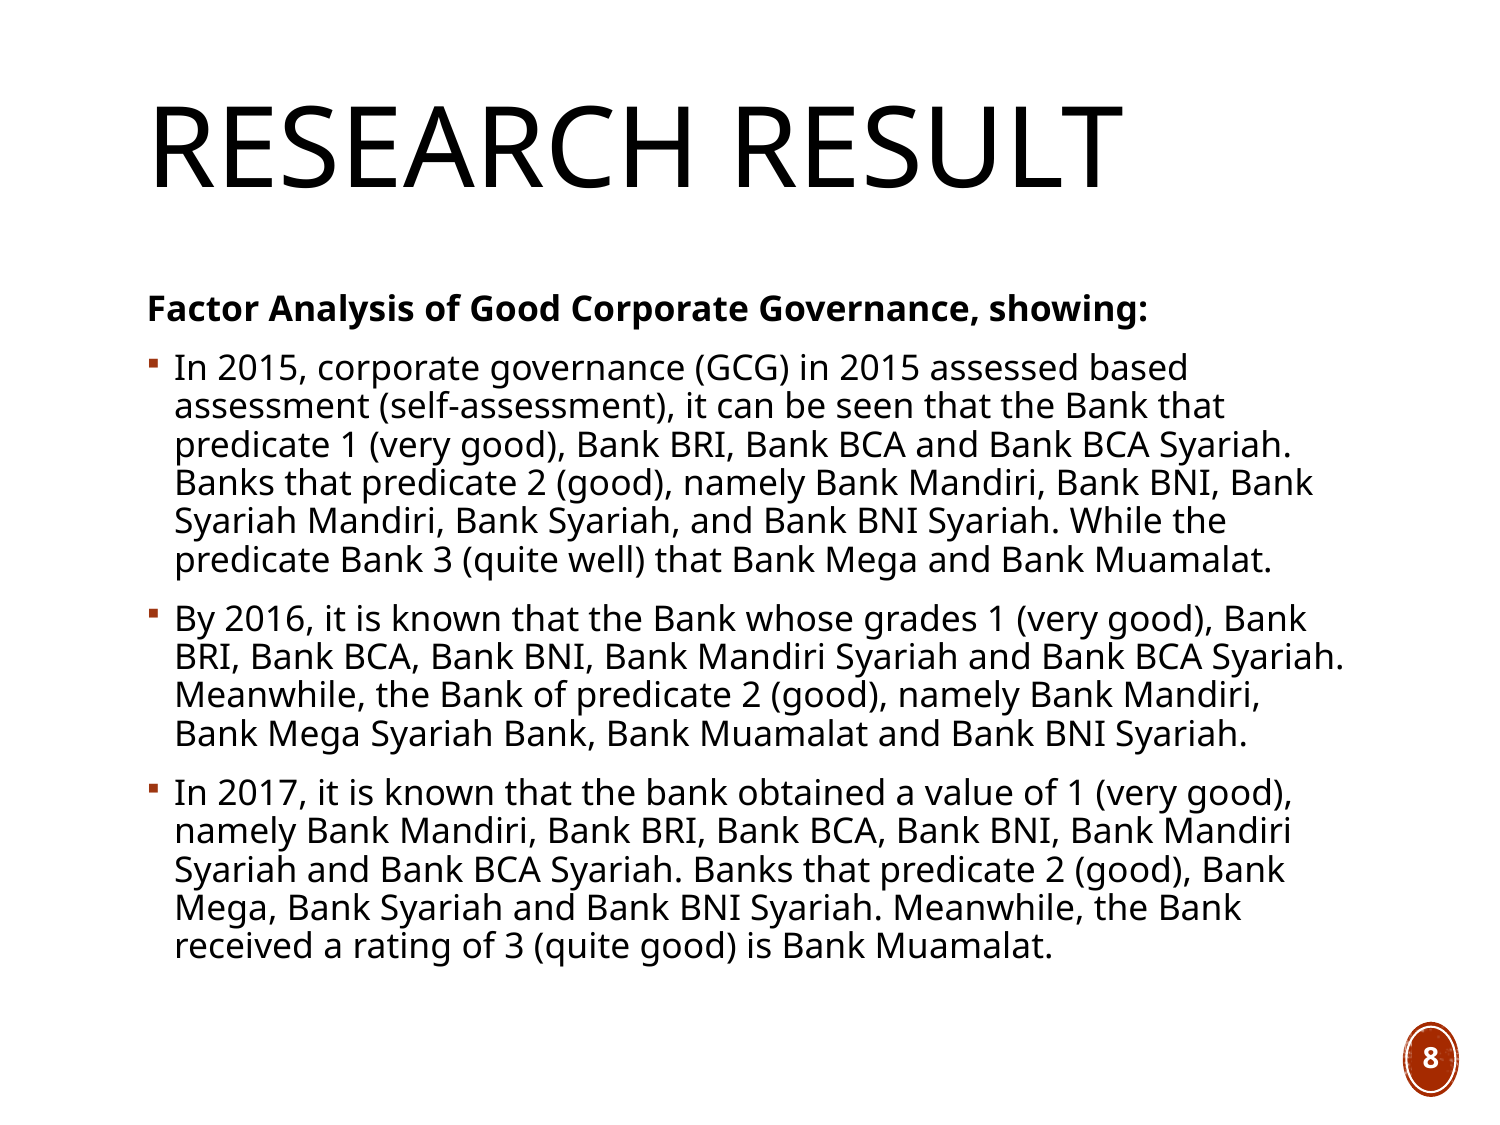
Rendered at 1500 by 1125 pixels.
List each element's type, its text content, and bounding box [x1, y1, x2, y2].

title Research result [131, 19, 1370, 283]
list Factor Analysis of Good Corporate Governance, showing: In 2015, corporate governance (GCG) in 2015 assessed based assessment (self-assessment), it can be seen that the Bank that predicate 1 (very good), Bank BRI, Bank BCA and Bank BCA Syariah. Banks that predicate 2 (good), namely Bank Mandiri, Bank BNI, Bank Syariah Mandiri, Bank Syariah, and Bank BNI Syariah. While the predicate Bank 3 (quite well) that Bank Mega and Bank Muamalat. By 2016, it is known that the Bank whose grades 1 (very good), Bank BRI, Bank BCA, Bank BNI, Bank Mandiri Syariah and Bank BCA Syariah. Meanwhile, the Bank of predicate 2 (good), namely Bank Mandiri, Bank Mega Syariah Bank, Bank Muamalat and Bank BNI Syariah. In 2017, it is known that the bank obtained a value of 1 (very good), namely Bank Mandiri, Bank BRI, Bank BCA, Bank BNI, Bank Mandiri Syariah and Bank BCA Syariah. Banks that predicate 2 (good), Bank Mega, Bank Syariah and Bank BNI Syariah. Meanwhile, the Bank received a rating of 3 (quite good) is Bank Muamalat. [131, 283, 1370, 1013]
slide_number 8 [1391, 1028, 1471, 1089]
